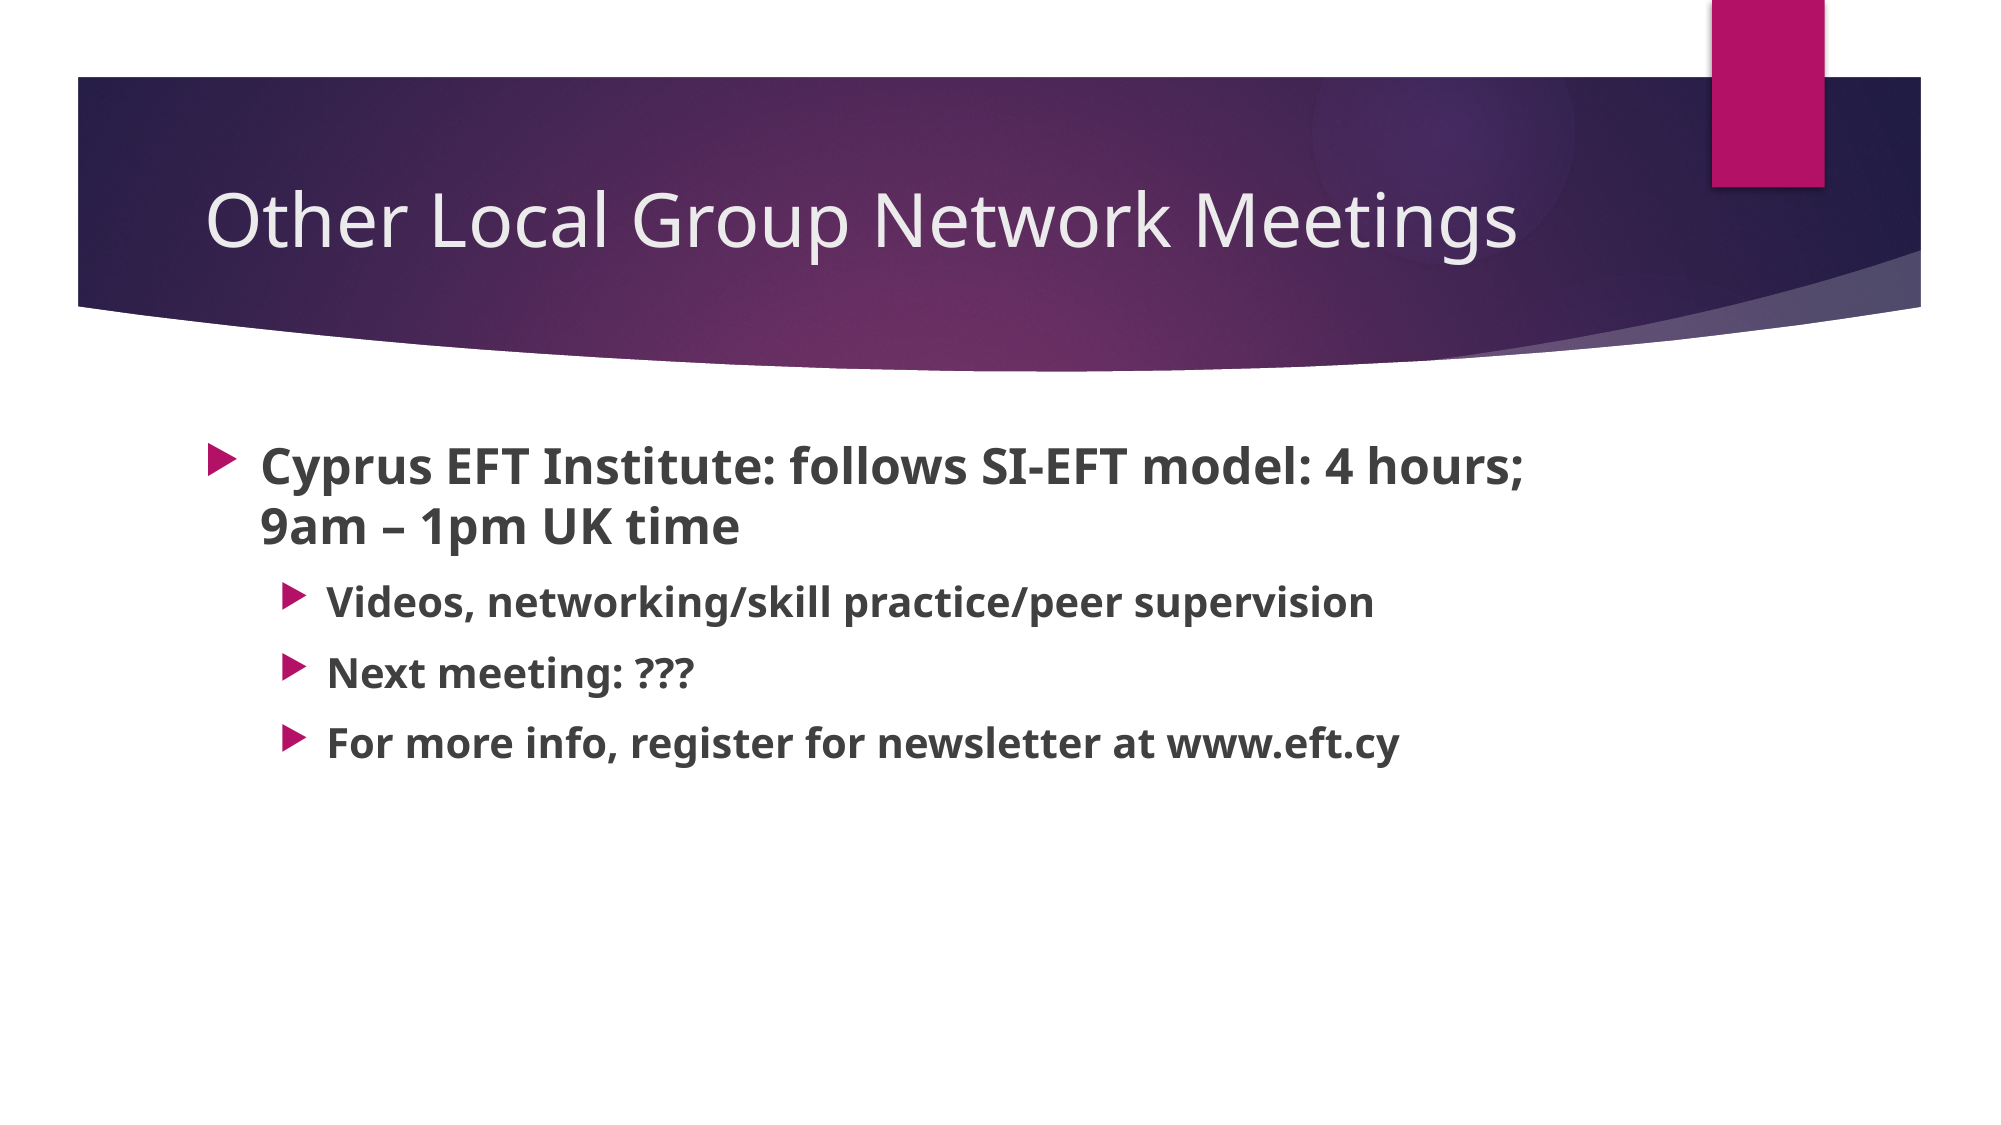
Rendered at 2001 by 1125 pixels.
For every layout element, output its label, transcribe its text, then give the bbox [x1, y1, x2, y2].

list Cyprus EFT Institute: follows SI-EFT model: 4 hours; 9am – 1pm UK time Videos, networking/skill practice/peer supervision Next meeting: ??? For more info, register for newsletter at www.eft.cy [189, 427, 1638, 988]
title Other Local Group Network Meetings [189, 159, 1627, 276]
